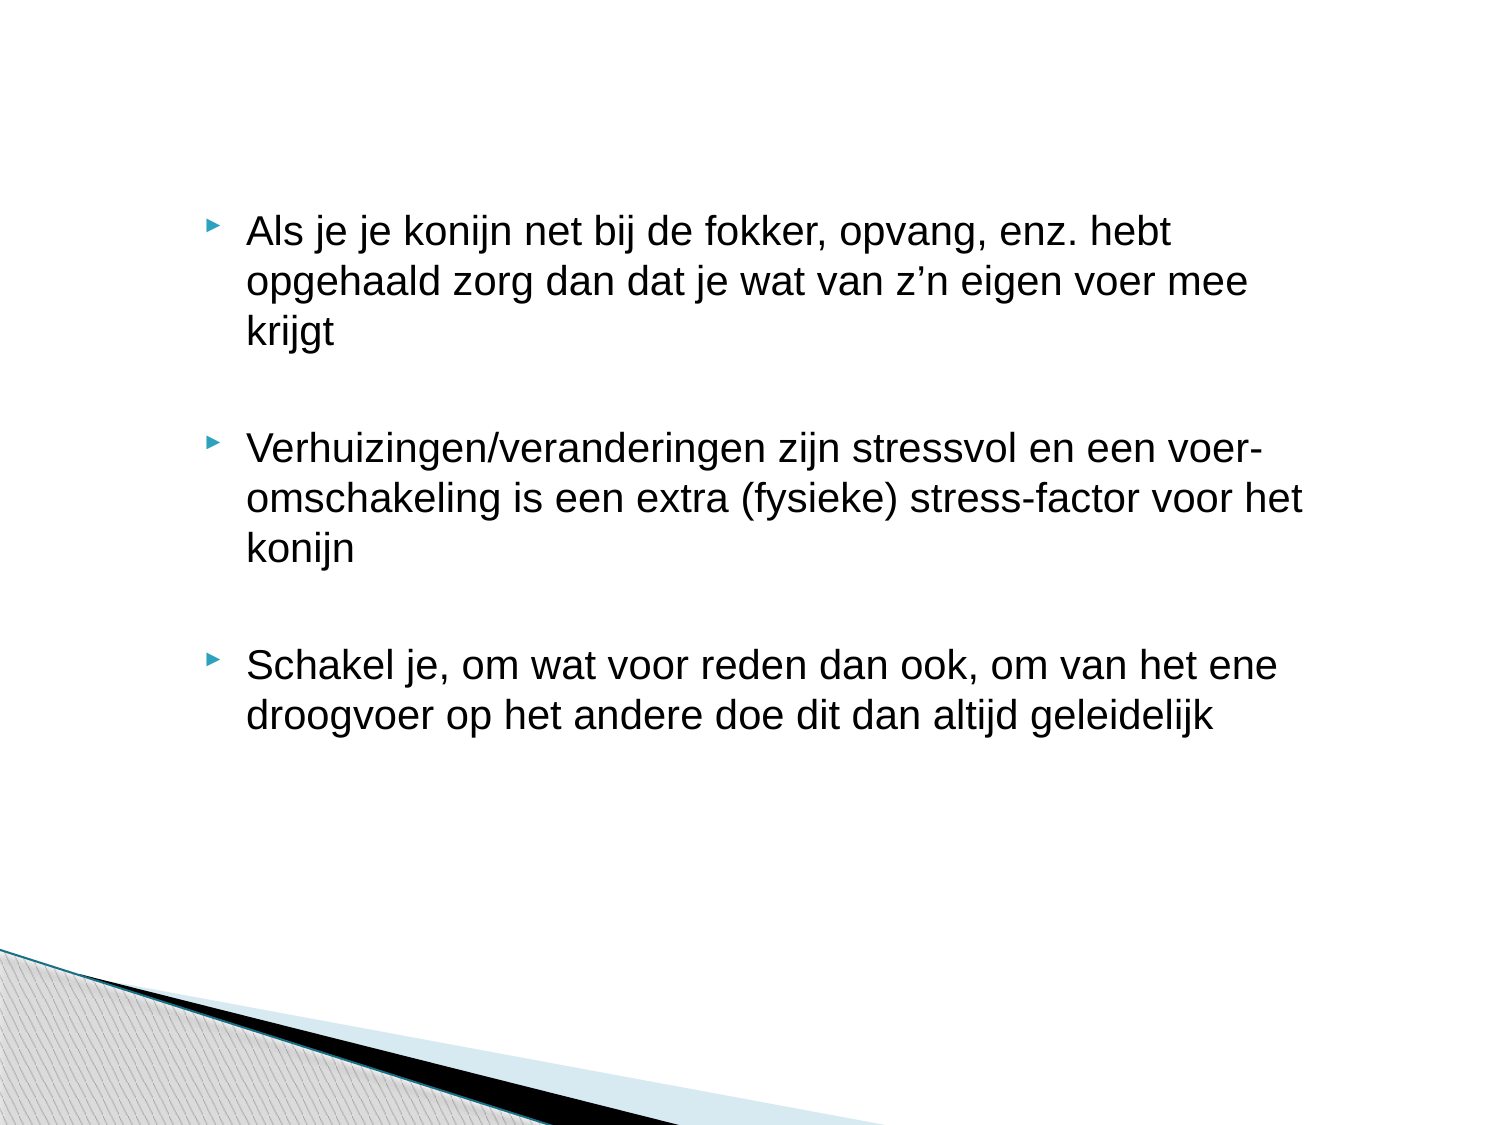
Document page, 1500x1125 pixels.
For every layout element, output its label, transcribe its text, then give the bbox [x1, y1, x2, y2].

list Als je je konijn net bij de fokker, opvang, enz. hebt opgehaald zorg dan dat je wat van z’n eigen voer mee krijgt Verhuizingen/veranderingen zijn stressvol en een voer-omschakeling is een extra (fysieke) stress-factor voor het konijn Schakel je, om wat voor reden dan ook, om van het ene droogvoer op het andere doe dit dan altijd geleidelijk [171, 196, 1341, 1024]
